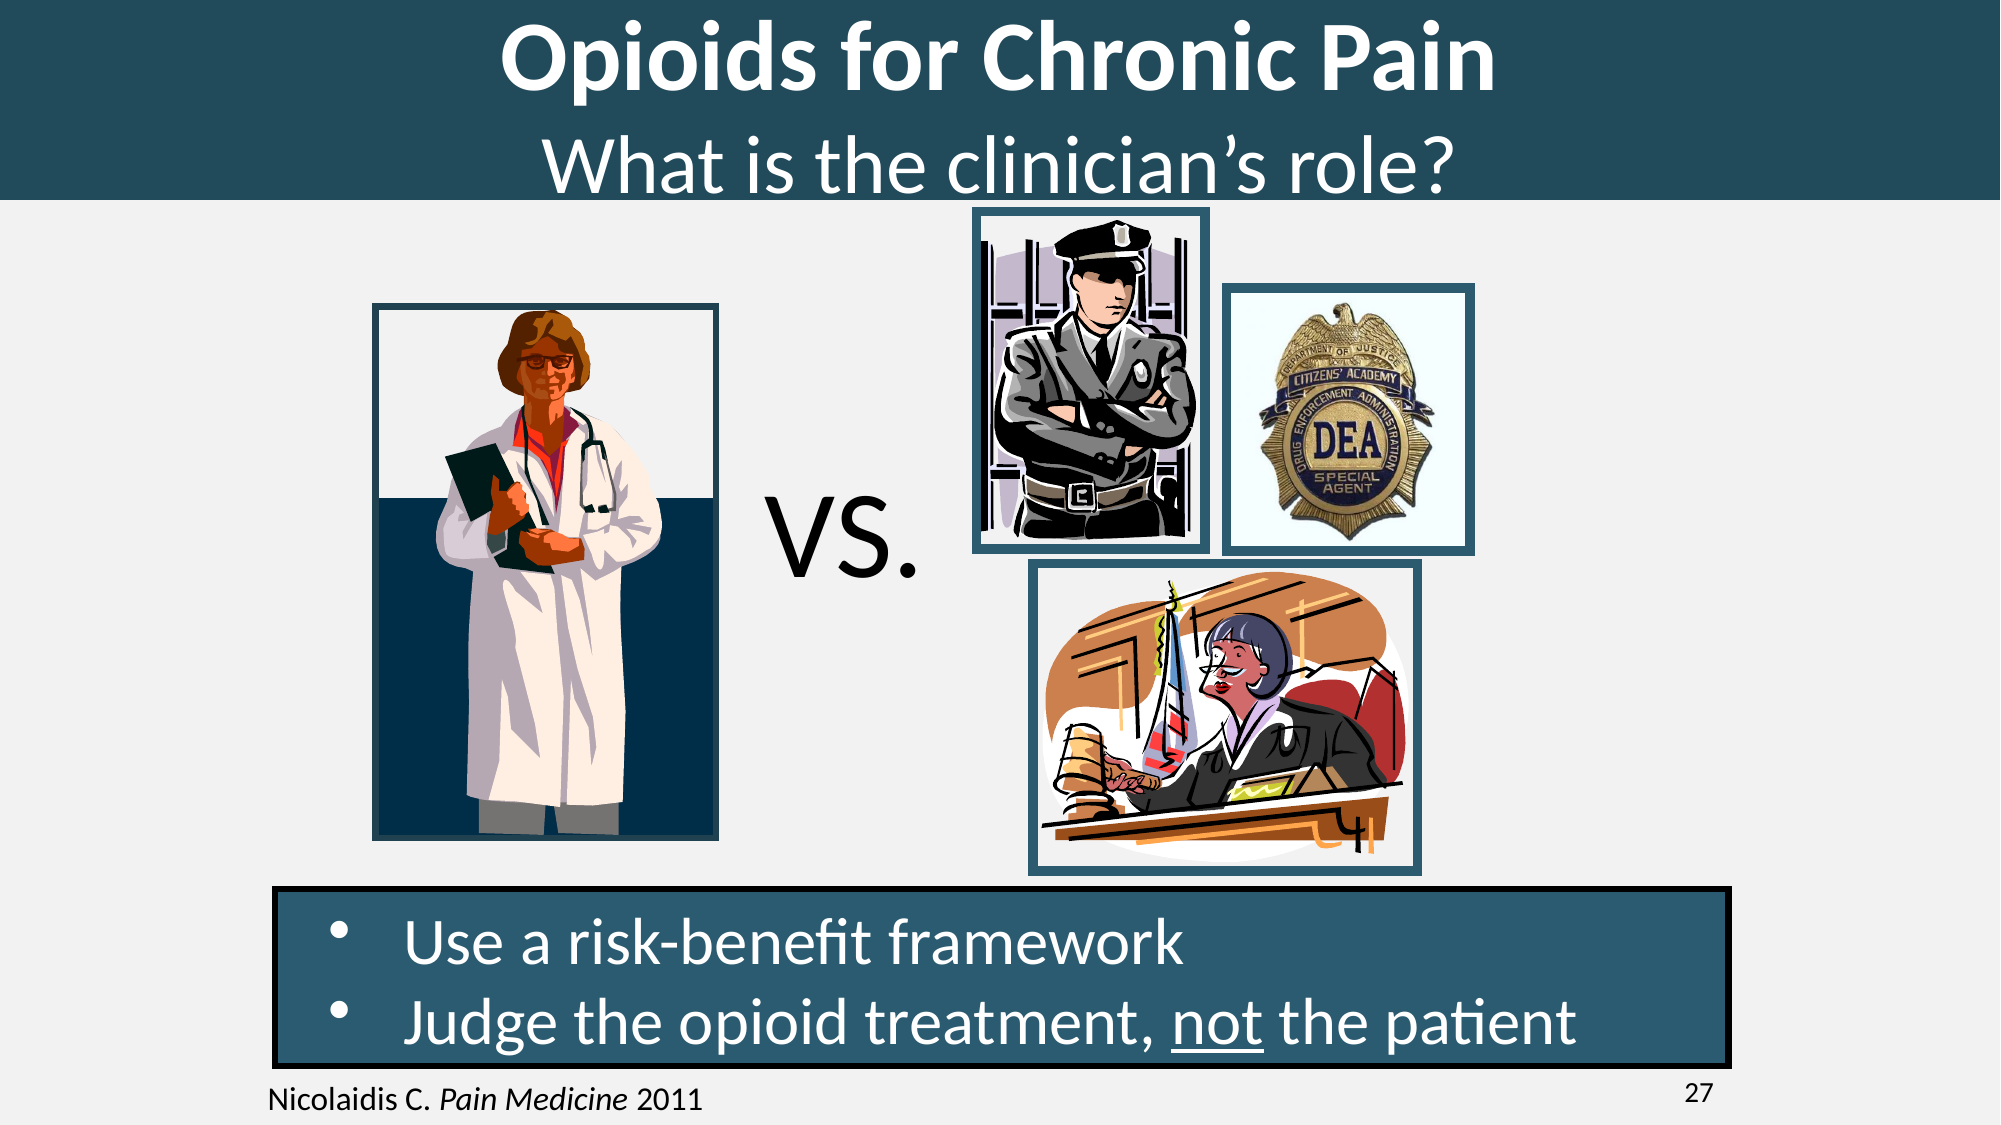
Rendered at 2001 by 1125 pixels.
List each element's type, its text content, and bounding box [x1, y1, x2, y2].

text_box 27 [1608, 1067, 1729, 1125]
text_box Use a risk-benefit framework Judge the opioid treatment, not the patient [275, 889, 1729, 1067]
title Opioids for Chronic Pain What is the clinician’s role? [0, 0, 2000, 200]
text_box VS. [750, 444, 981, 610]
picture [1037, 567, 1413, 867]
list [378, 309, 714, 836]
text_box Nicolaidis C. Pain Medicine 2011 [252, 1069, 719, 1125]
picture [1230, 292, 1466, 547]
picture [980, 216, 1201, 545]
